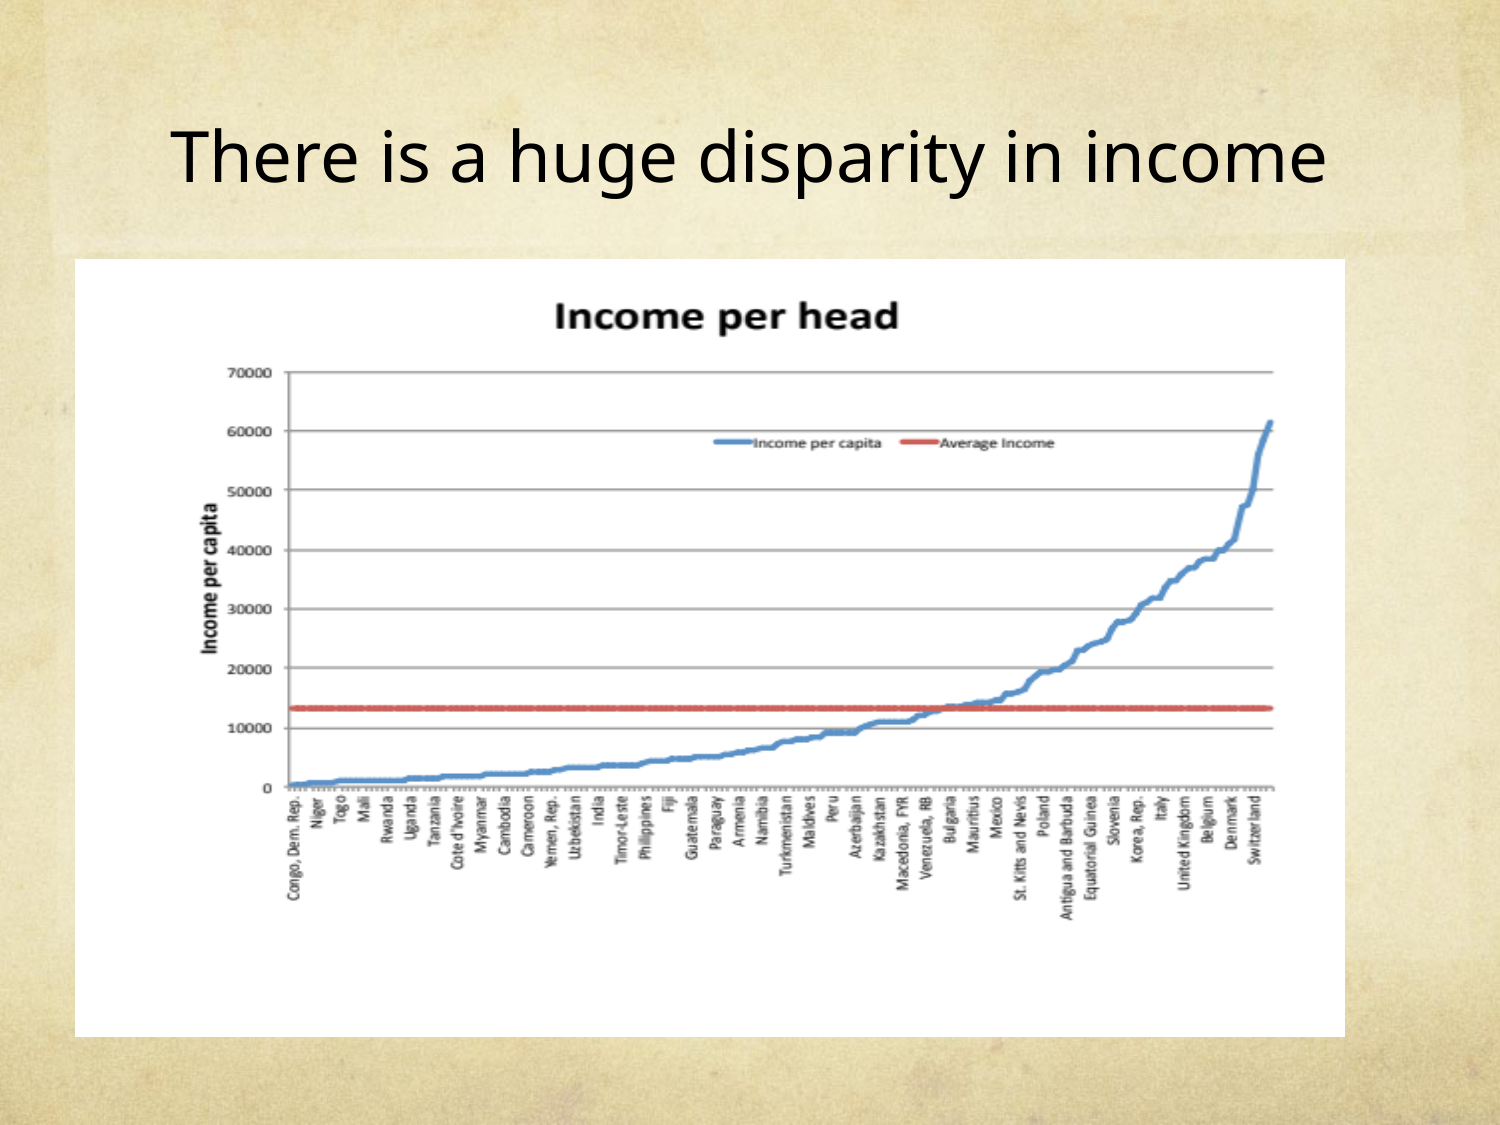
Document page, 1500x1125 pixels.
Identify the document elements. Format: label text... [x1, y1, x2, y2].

picture [0, 0, 1500, 1125]
title There is a huge disparity in income [150, 82, 1350, 225]
